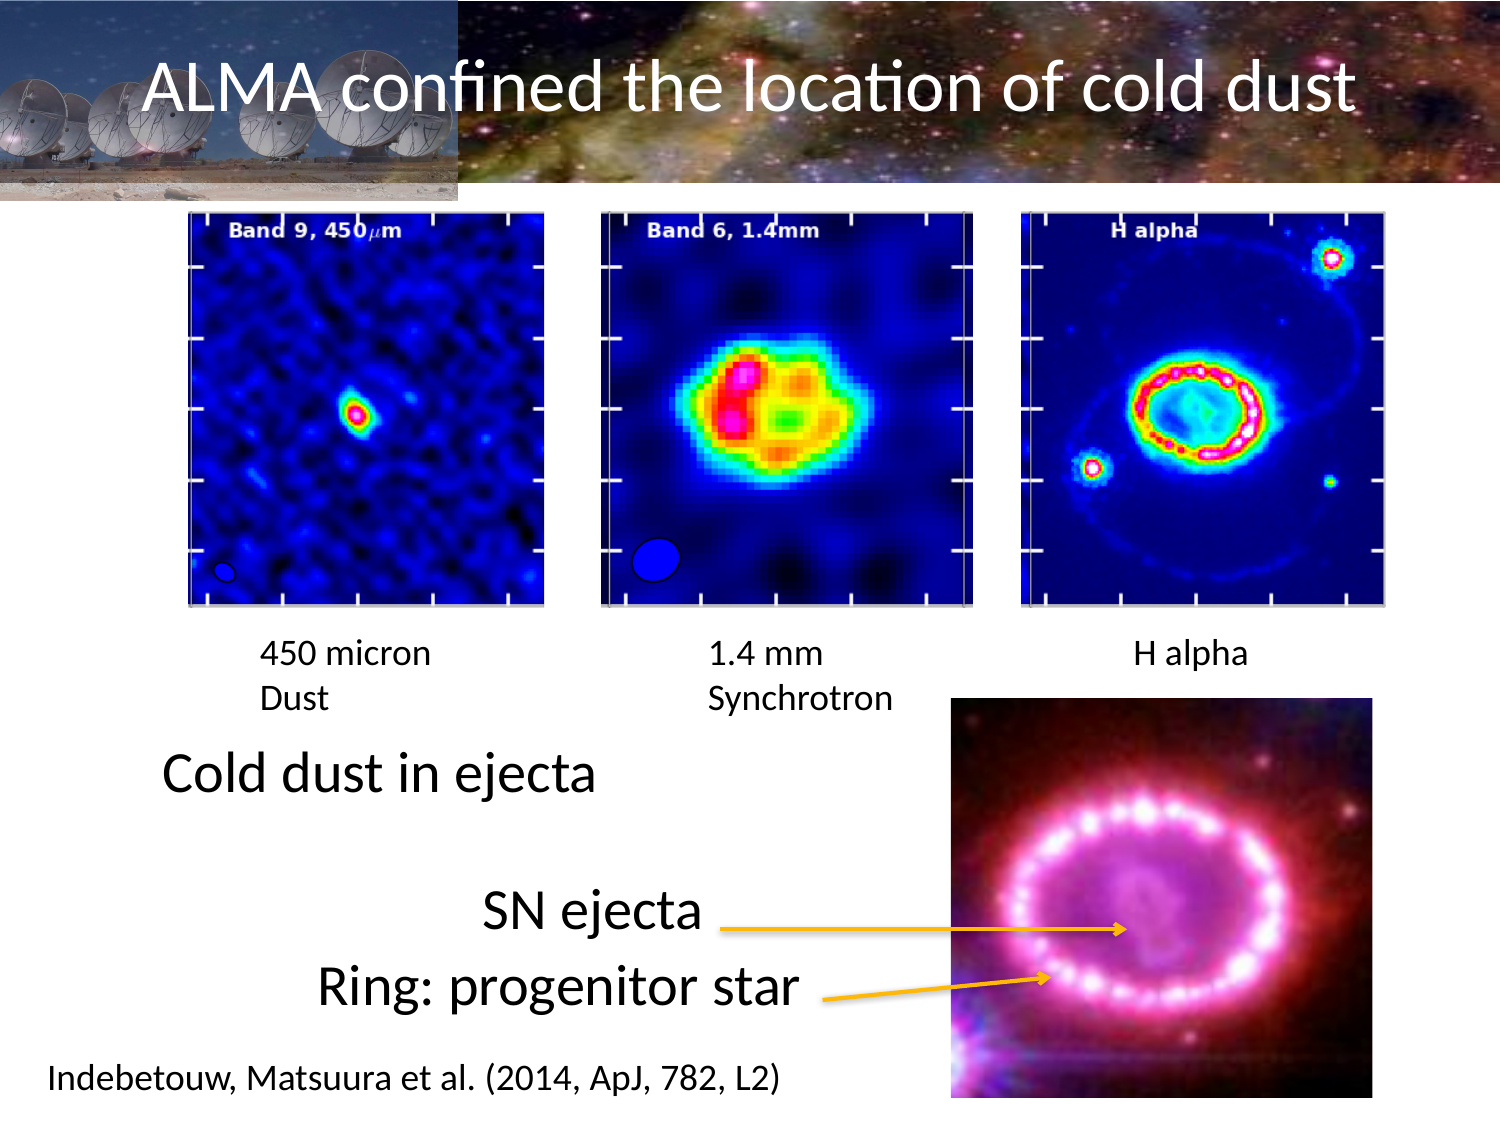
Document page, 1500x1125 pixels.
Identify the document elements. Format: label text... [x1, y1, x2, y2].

text_box Indebetouw, Matsuura et al. (2014, ApJ, 782, L2) [32, 1046, 301, 1106]
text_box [302, 698, 1373, 1098]
text_box H alpha [1118, 635, 1264, 680]
picture [600, 200, 974, 618]
text_box 1.4 mm Synchrotron [693, 626, 909, 697]
picture [0, 0, 1500, 628]
text_box Cold dust in ejecta [148, 727, 296, 812]
picture [1020, 200, 1396, 628]
text_box 450 micron Dust [245, 635, 447, 725]
